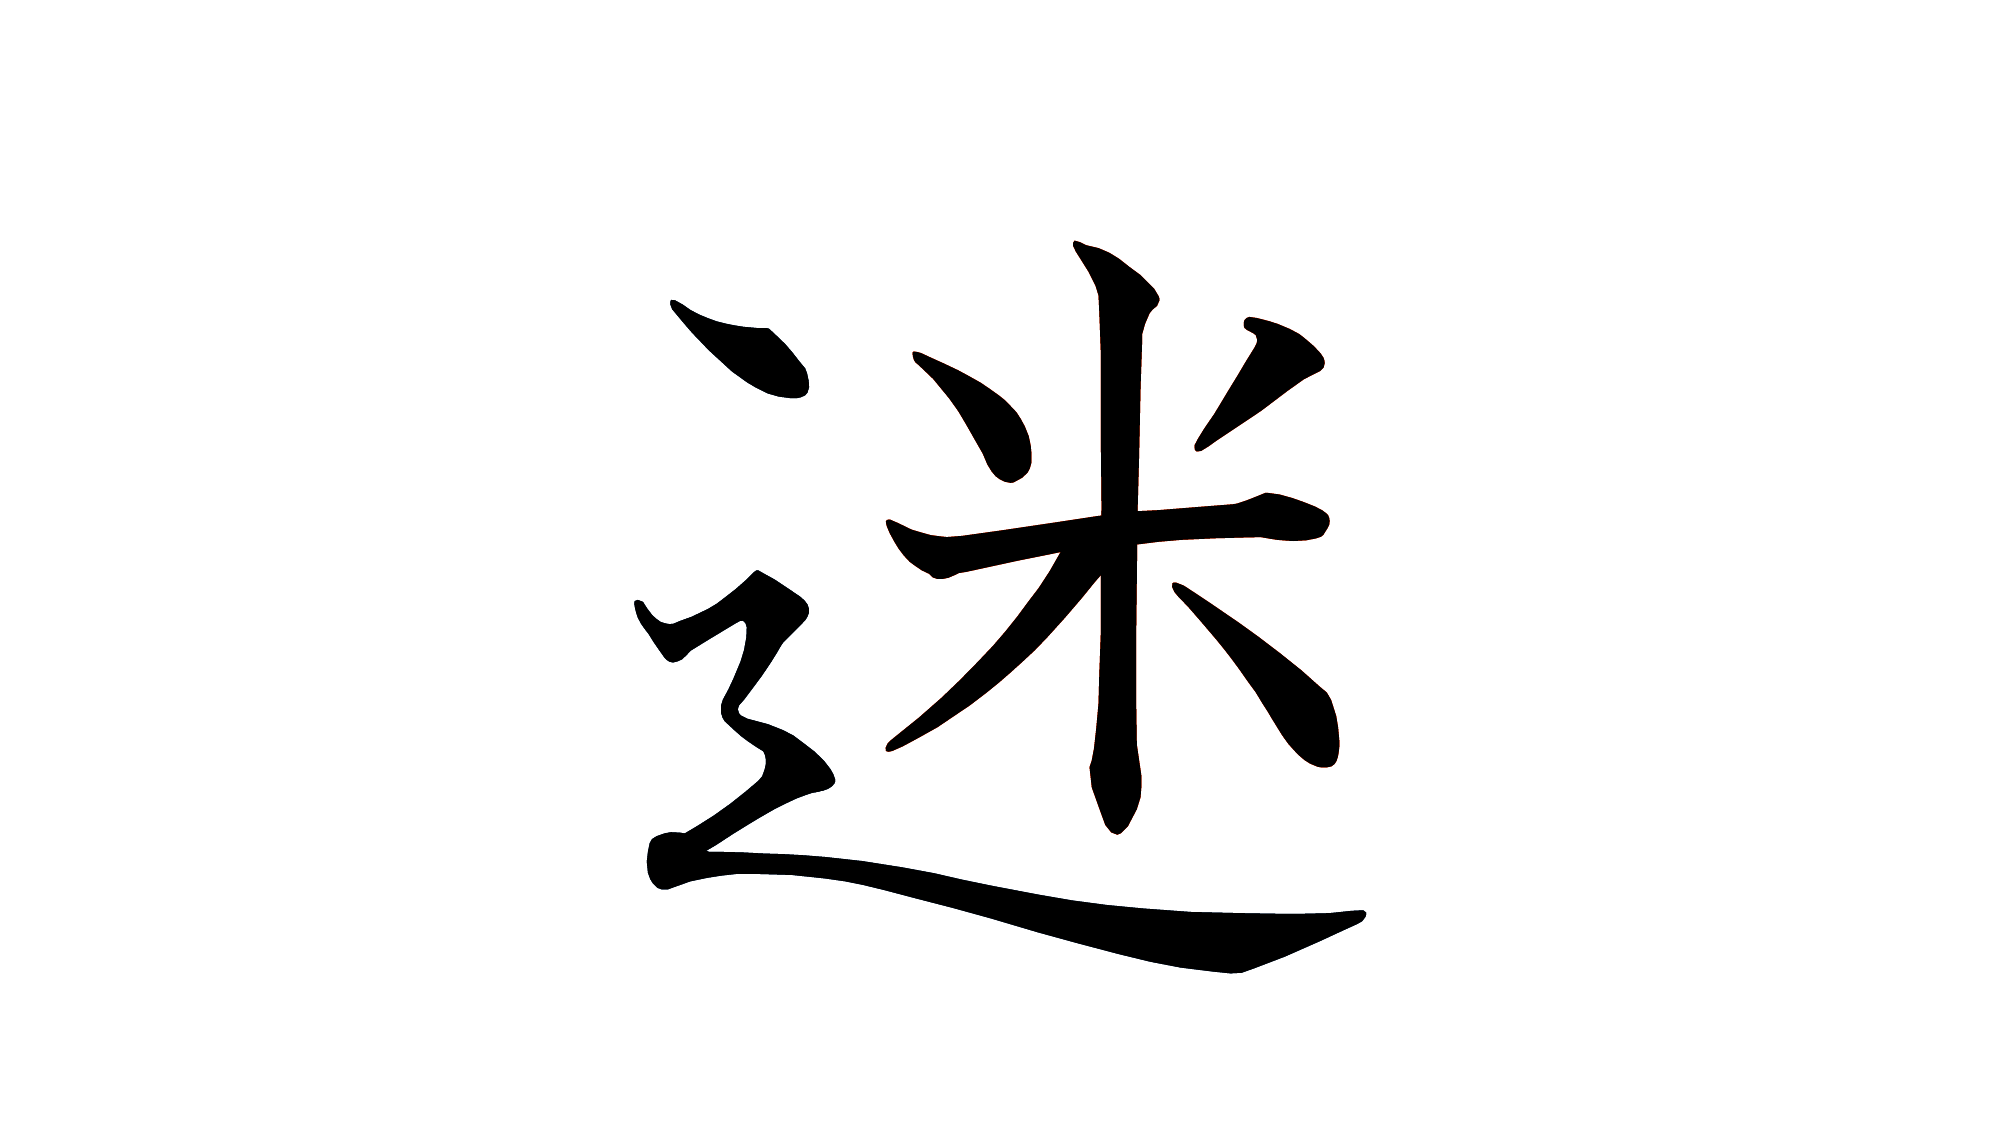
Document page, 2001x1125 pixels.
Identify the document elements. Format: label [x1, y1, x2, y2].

text_box [634, 240, 1367, 974]
